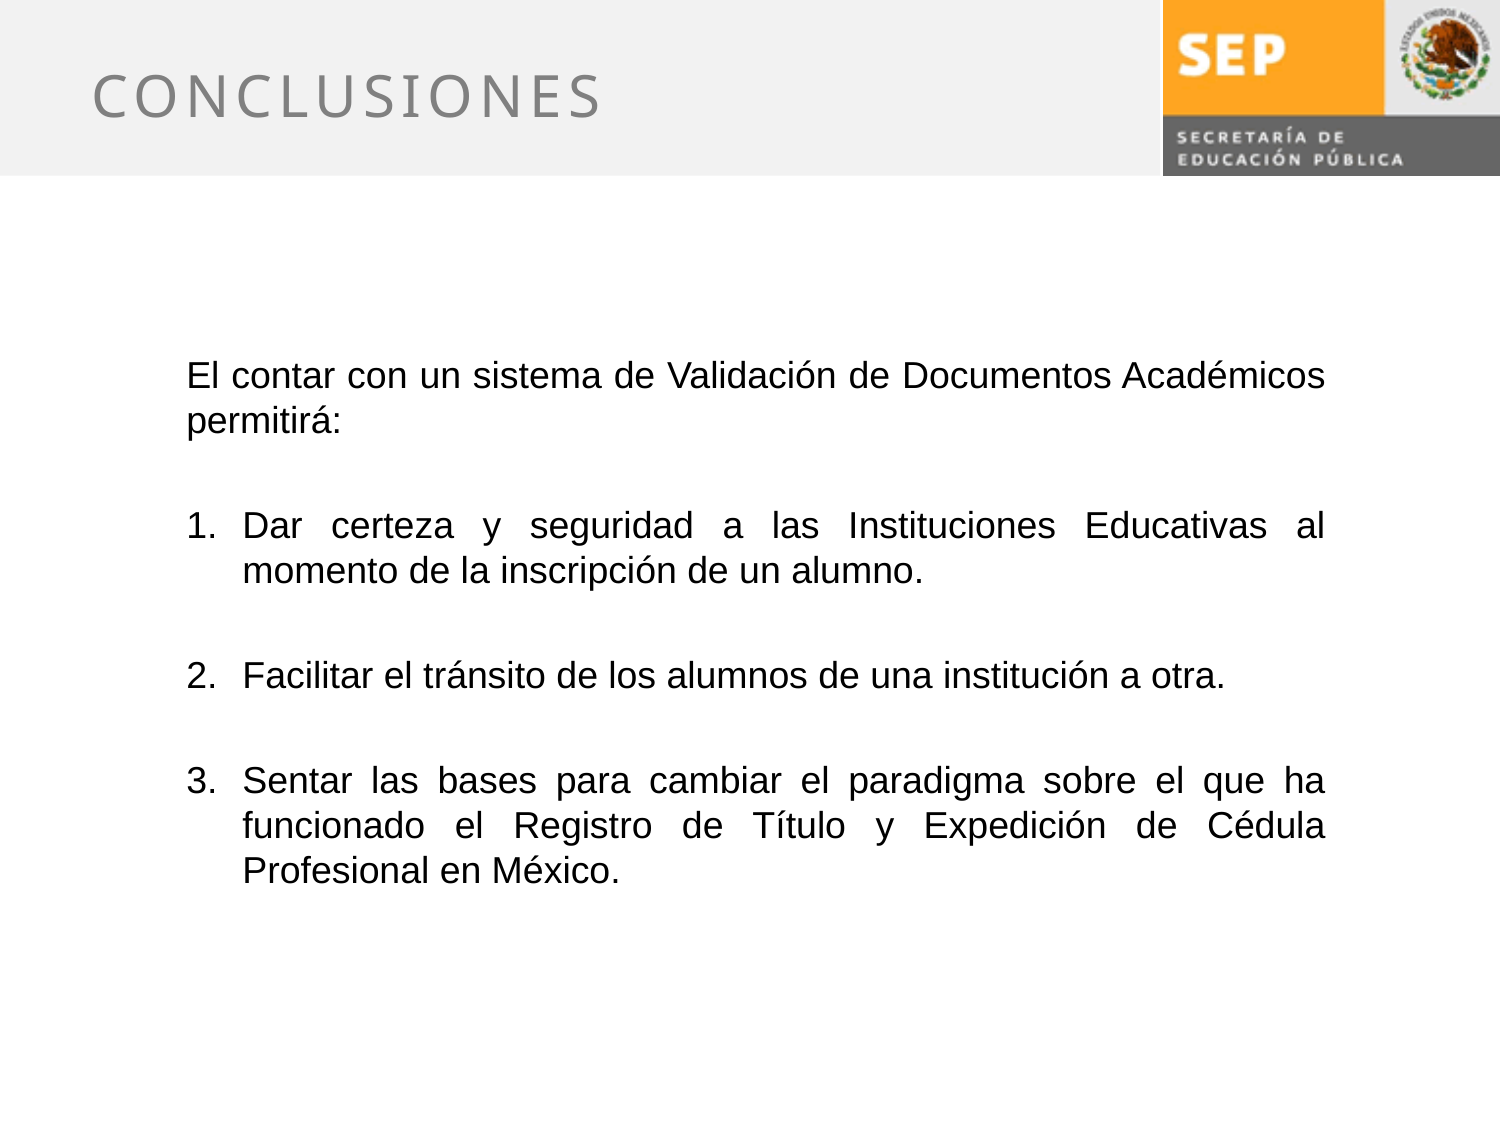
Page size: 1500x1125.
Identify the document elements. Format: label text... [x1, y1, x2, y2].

title [112, 349, 1388, 591]
picture [1163, 0, 1500, 177]
text_box CONCLUSIONES [76, 51, 1117, 137]
text_box [0, 0, 1161, 176]
subtitle El contar con un sistema de Validación de Documentos Académicos permitirá: Dar certeza y seguridad a las Instituciones Educativas al momento de la inscripción de un alumno. Facilitar el tránsito de los alumnos de una institución a otra. Sentar las bases para cambiar el paradigma sobre el que ha funcionado el Registro de Título y Expedición de Cédula Profesional en México. [170, 290, 1341, 579]
